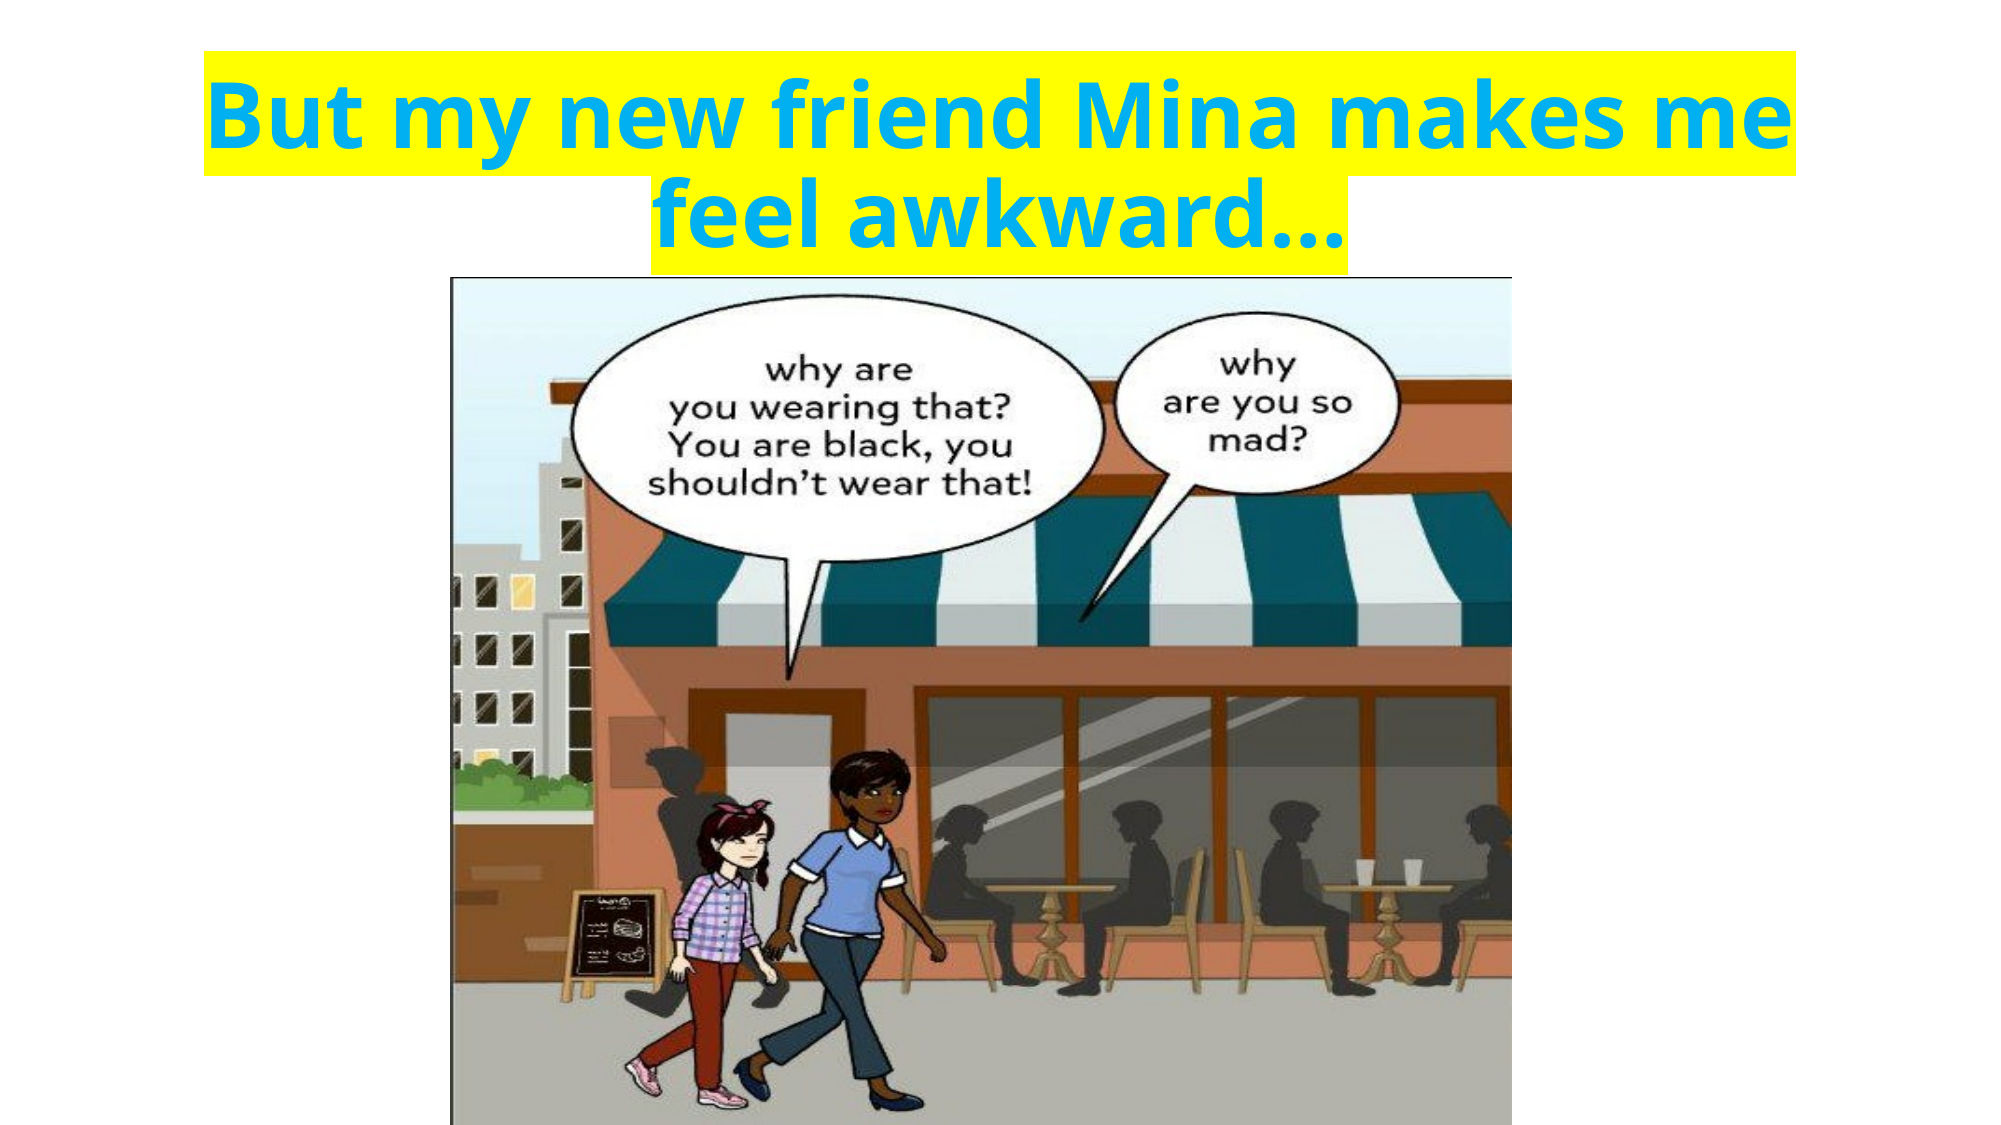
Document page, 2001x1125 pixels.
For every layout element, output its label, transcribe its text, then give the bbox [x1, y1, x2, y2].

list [450, 277, 1512, 1125]
title But my new friend Mina makes me feel awkward… [137, 59, 1863, 278]
